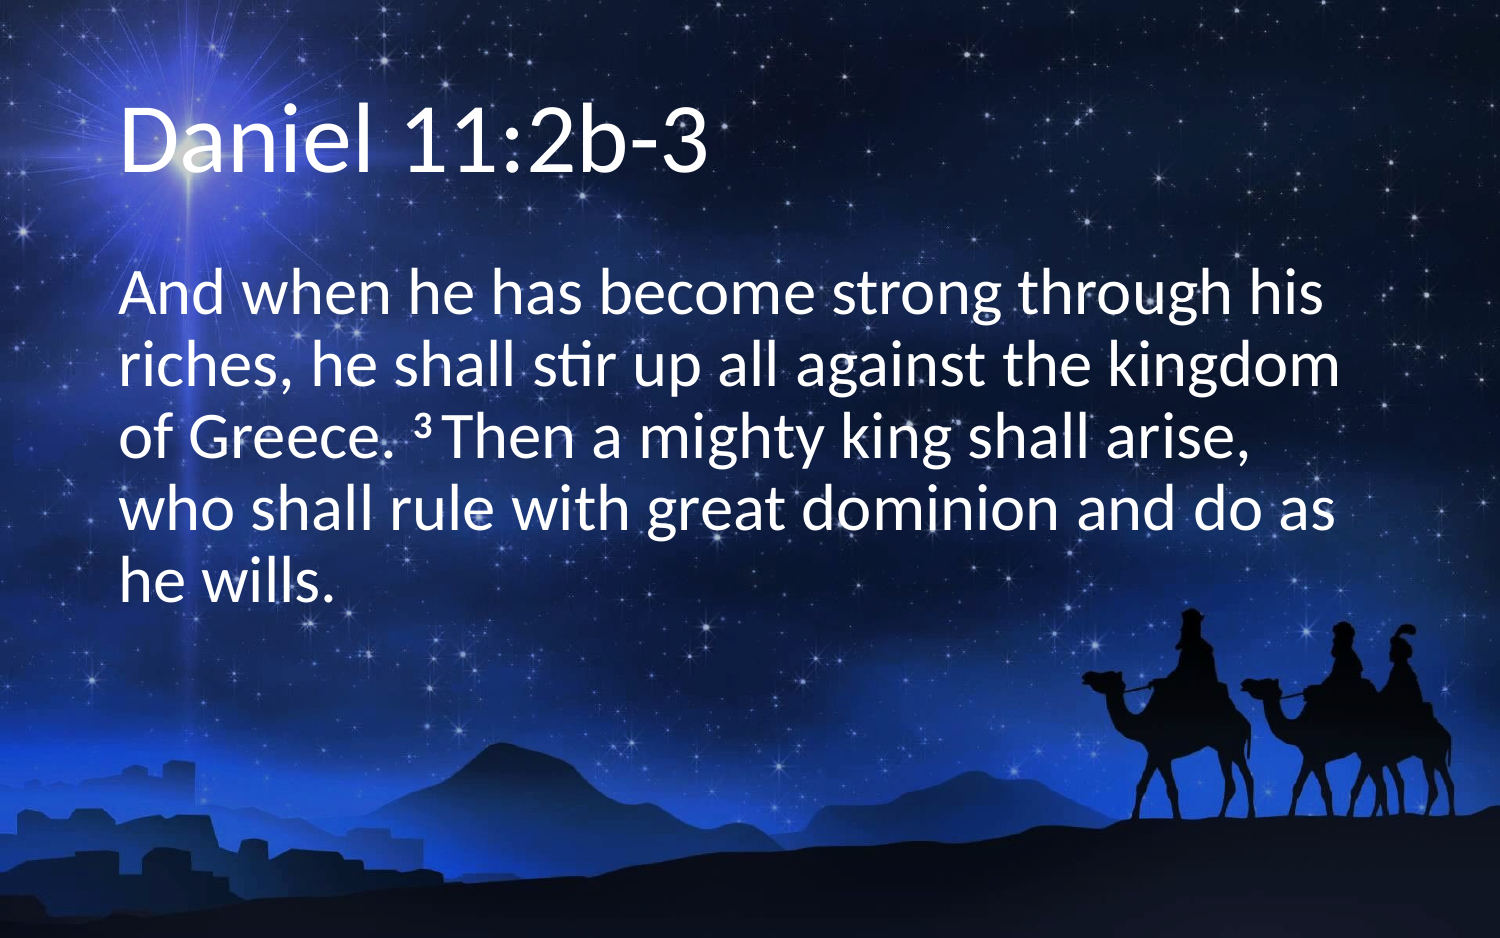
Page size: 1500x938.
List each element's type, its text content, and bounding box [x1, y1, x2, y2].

list And when he has become strong through his riches, he shall stir up all against the kingdom of Greece. 3 Then a mighty king shall arise, who shall rule with great dominion and do as he wills. [103, 249, 1397, 845]
title Daniel 11:2b-3 [103, 49, 1397, 232]
picture [0, 0, 1500, 938]
